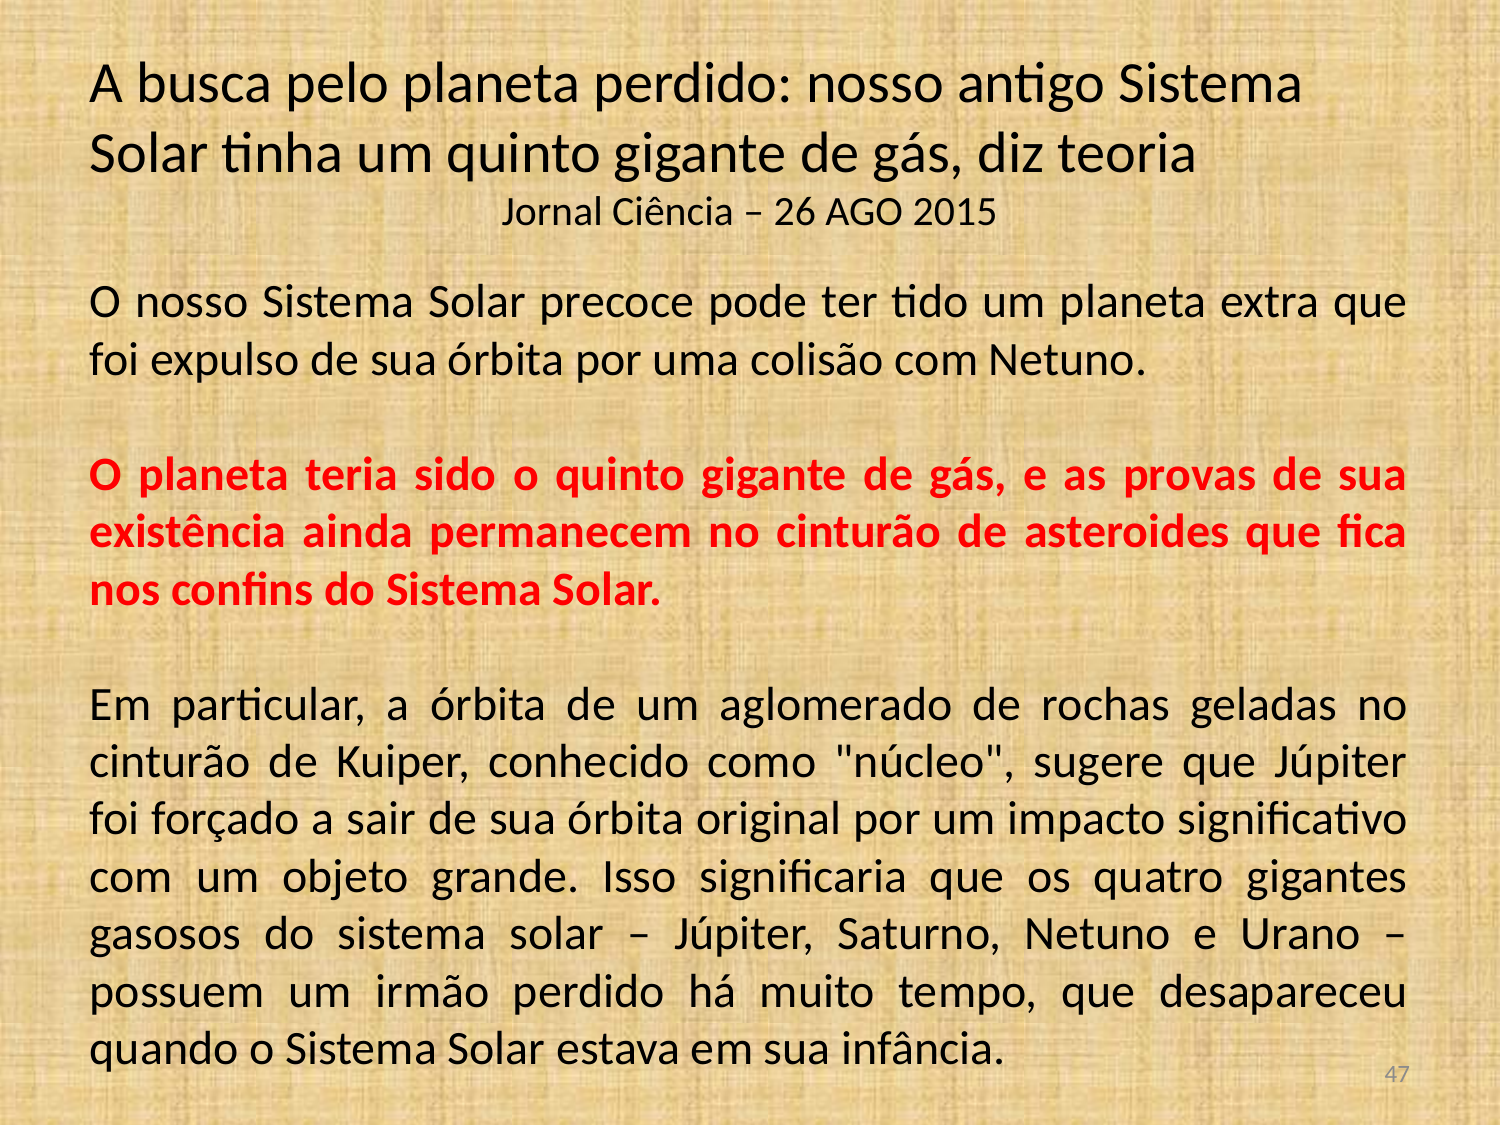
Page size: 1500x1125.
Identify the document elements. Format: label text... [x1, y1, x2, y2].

picture [0, 0, 1500, 1125]
text_box O nosso Sistema Solar precoce pode ter tido um planeta extra que foi expulso de sua órbita por uma colisão com Netuno. O planeta teria sido o quinto gigante de gás, e as provas de sua existência ainda permanecem no cinturão de asteroides que fica nos confins do Sistema Solar. Em particular, a órbita de um aglomerado de rochas geladas no cinturão de Kuiper, conhecido como "núcleo", sugere que Júpiter foi forçado a sair de sua órbita original por um impacto significativo com um objeto grande. Isso significaria que os quatro gigantes gasosos do sistema solar – Júpiter, Saturno, Netuno e Urano – possuem um irmão perdido há muito tempo, que desapareceu quando o Sistema Solar estava em sua infância. Nesvorny primeiro propôs a teoria de que faltava um planeta para explicar a existência do kernel, em 2011, mas agora ele acredita ter um modelo que mostra como essa interação teria ocorrido. Não está claro o que aconteceu com quinto gigante gasoso do sistema solar, mas se os cálculos de Nesvorny estão corretos, ele pode ter sido expulso do Sistema Solar permanentemente. [75, 262, 1425, 1005]
text_box <número> [1074, 1042, 1425, 1103]
text_box A busca pelo planeta perdido: nosso antigo Sistema Solar tinha um quinto gigante de gás, diz teoria Jornal Ciência – 26 AGO 2015 [75, 45, 1425, 233]
